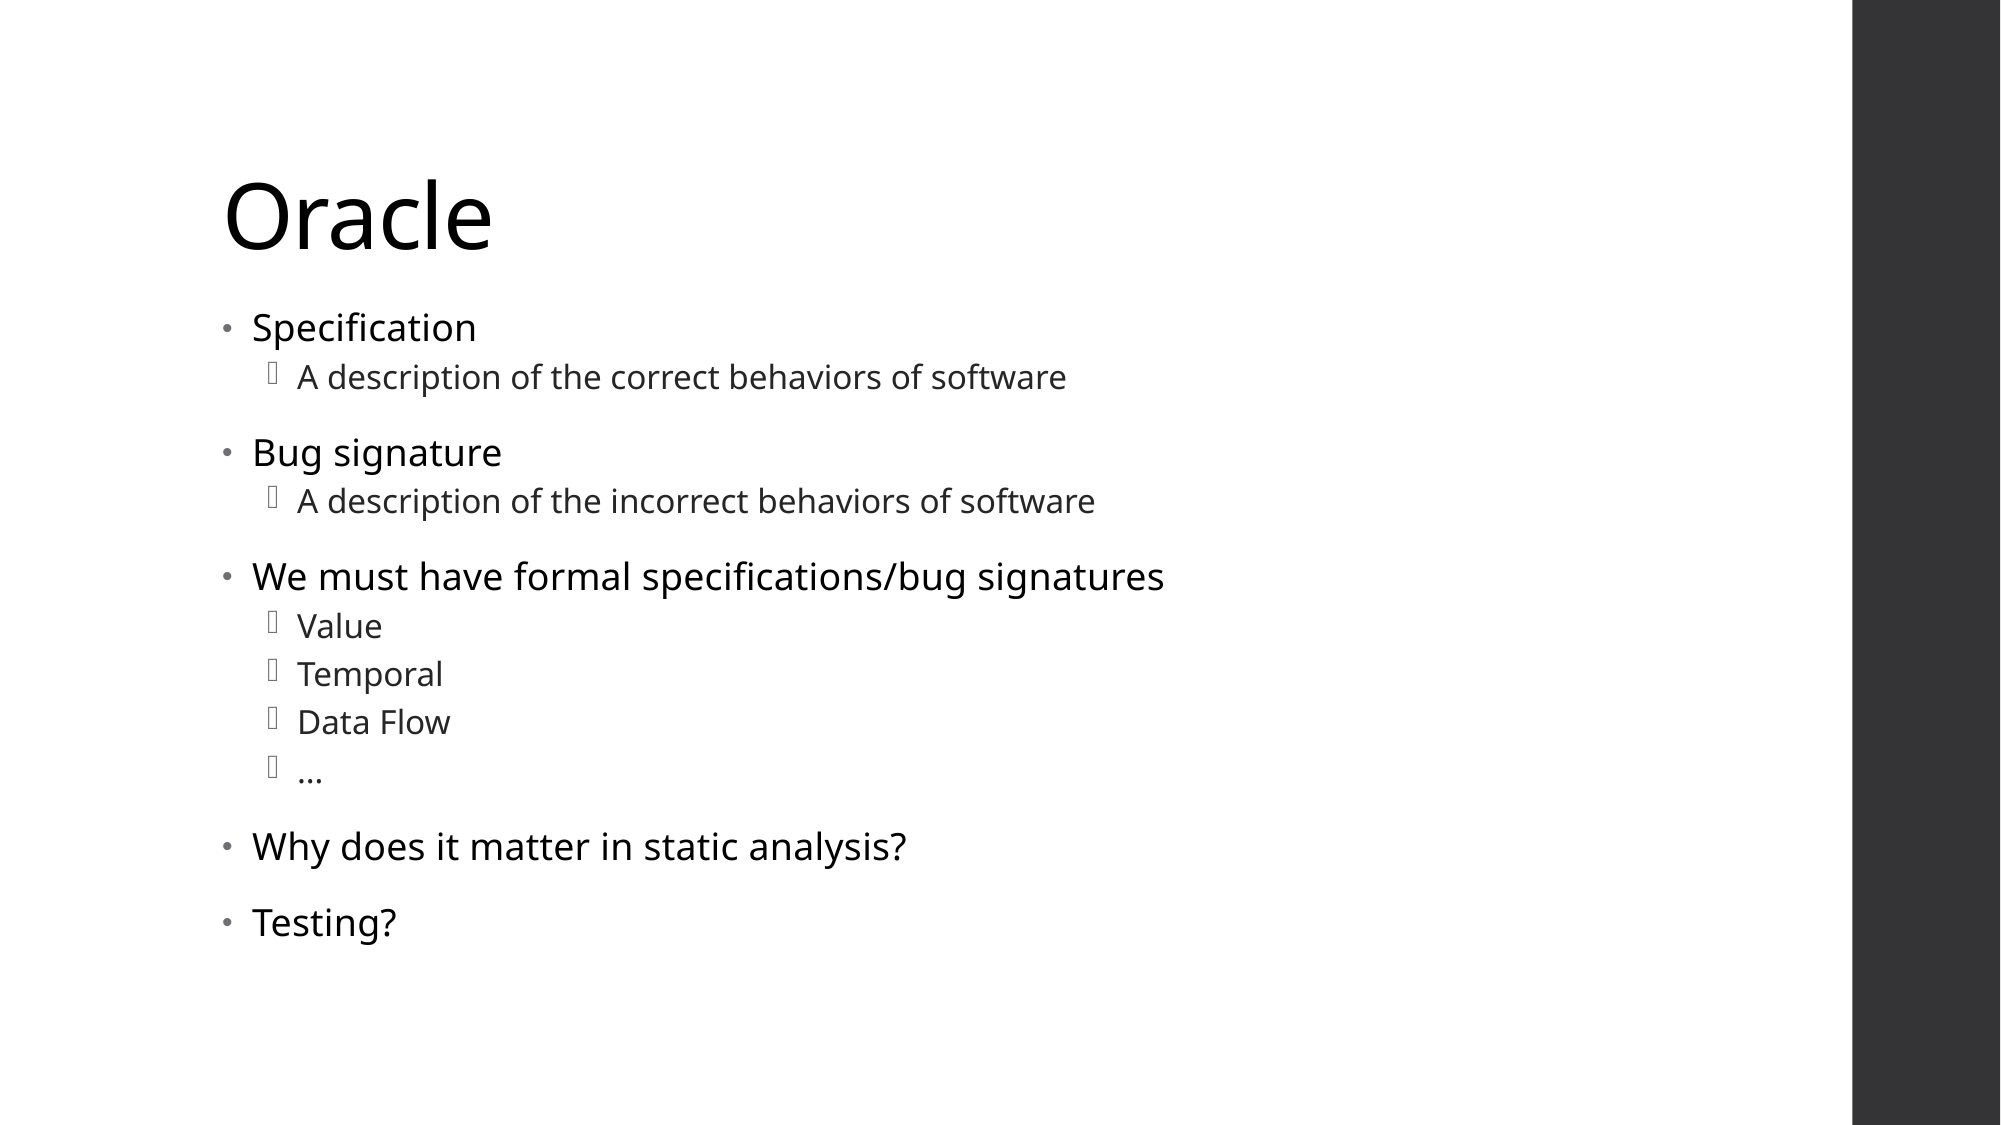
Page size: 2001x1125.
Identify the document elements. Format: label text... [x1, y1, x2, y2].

list Specification A description of the correct behaviors of software Bug signature A description of the incorrect behaviors of software We must have formal specifications/bug signatures Value Temporal Data Flow … Why does it matter in static analysis? Testing? [206, 299, 1617, 1014]
title Oracle [206, 60, 1797, 278]
